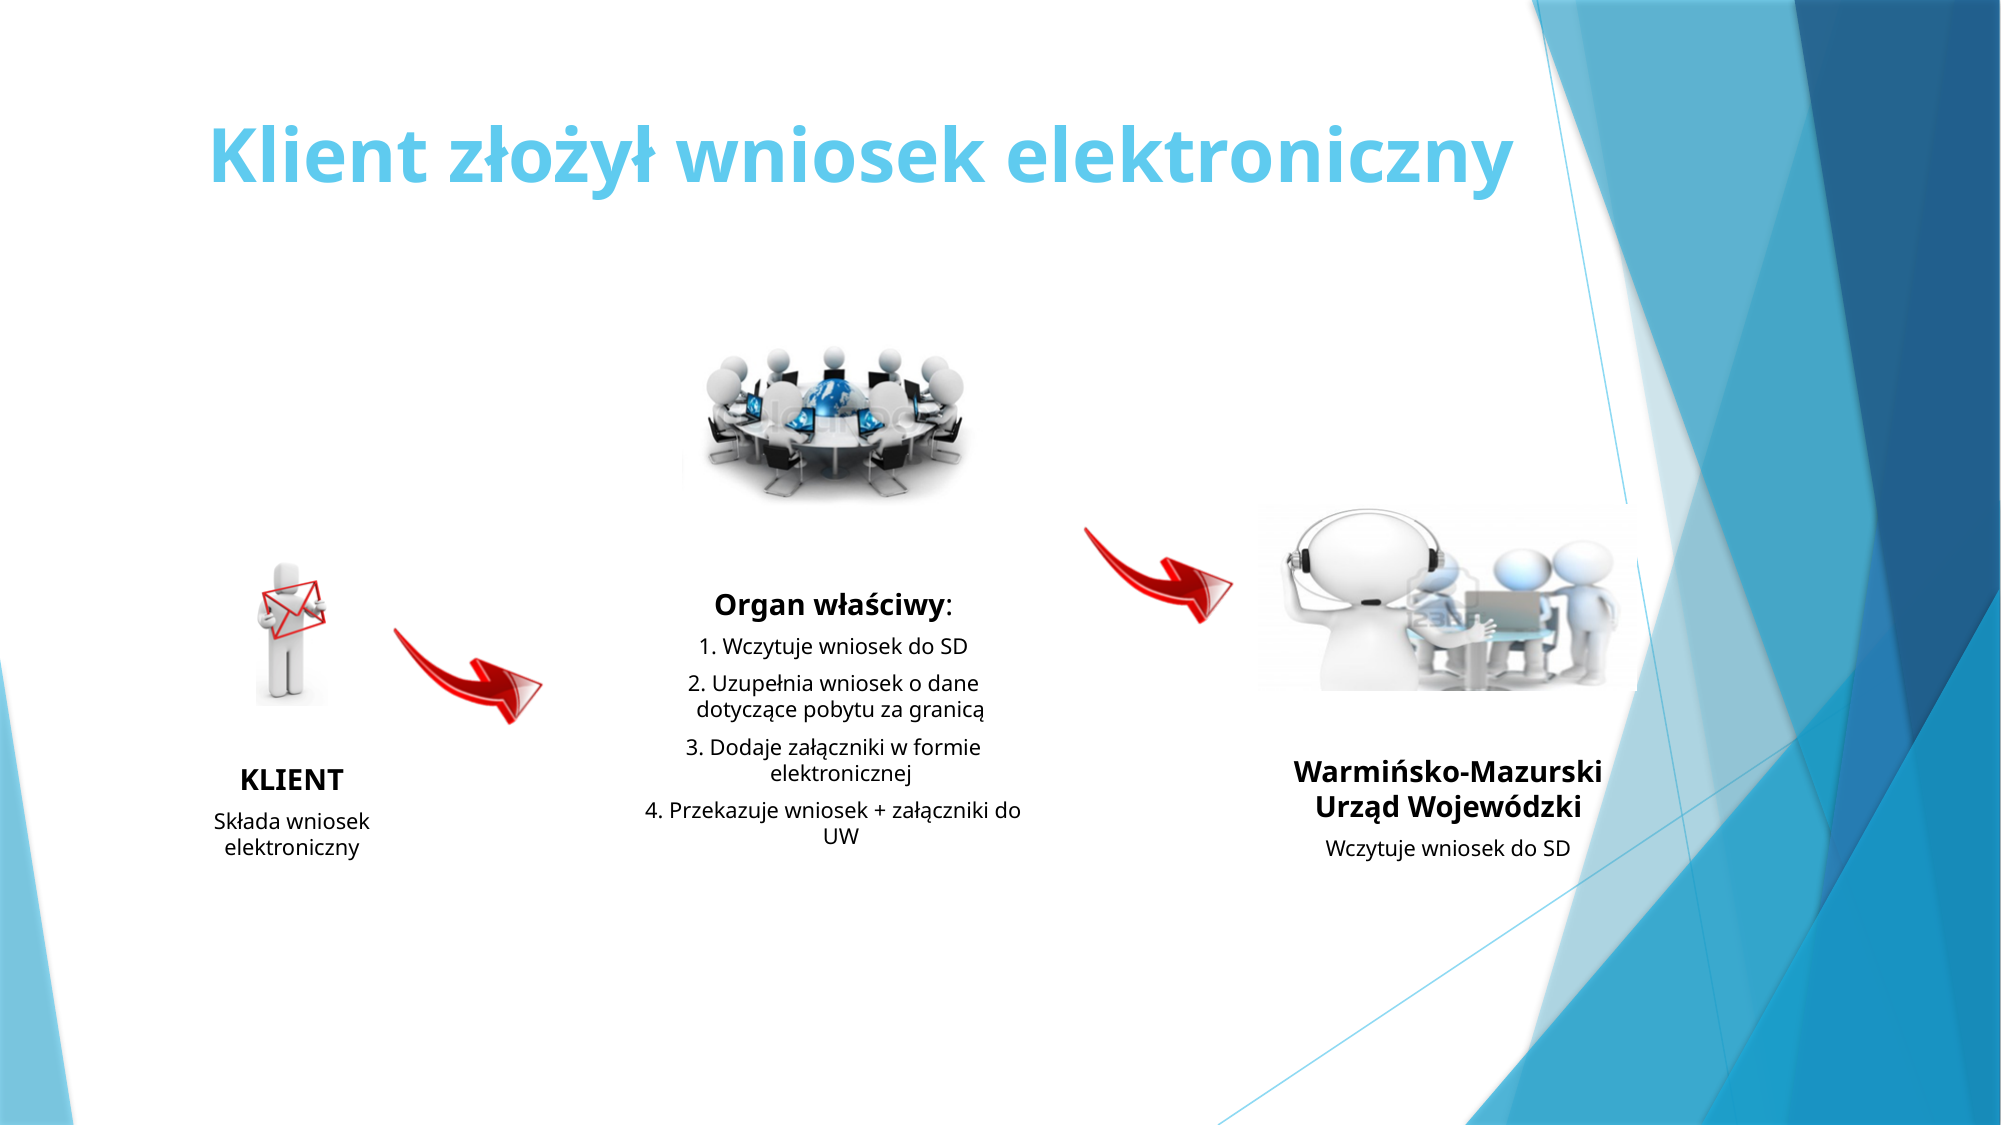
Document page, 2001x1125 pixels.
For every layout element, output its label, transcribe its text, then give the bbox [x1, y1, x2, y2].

title Klient złożył wniosek elektroniczny [156, 99, 1567, 317]
picture [1035, 433, 1637, 692]
text_box KLIENT Składa wniosek elektroniczny [197, 754, 387, 868]
text_box Warmińsko-Mazurski Urząd Wojewódzki Wczytuje wniosek do SD [1275, 746, 1622, 869]
text_box Organ właściwy: 1. Wczytuje wniosek do SD 2. Uzupełnia wniosek o dane dotyczące pobytu za granicą 3. Dodaje załączniki w formie elektronicznej 4. Przekazuje wniosek + załączniki do UW [621, 579, 1047, 892]
picture [345, 534, 603, 792]
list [256, 562, 328, 706]
picture [682, 318, 985, 517]
